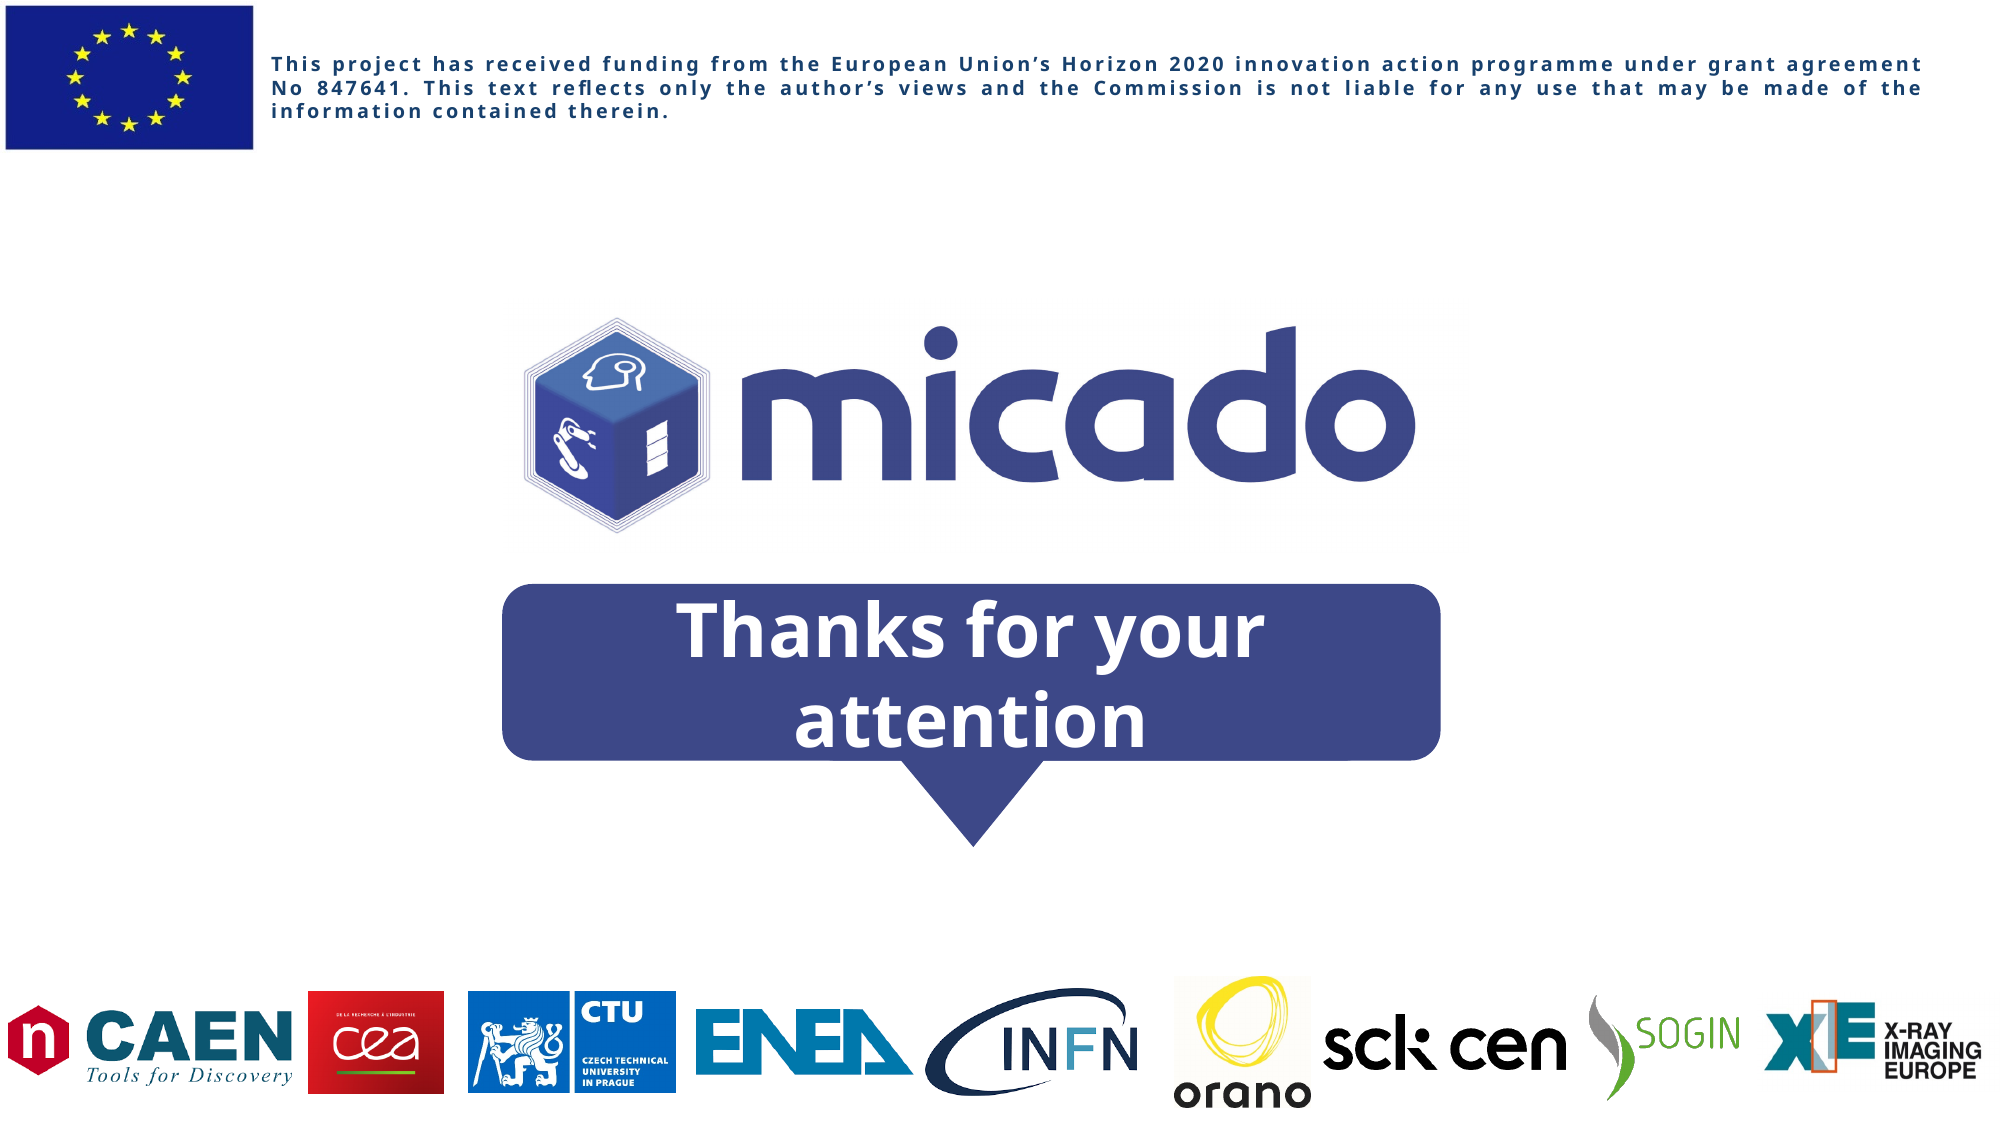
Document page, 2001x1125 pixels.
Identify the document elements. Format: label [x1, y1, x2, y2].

picture [1757, 992, 2000, 1092]
picture [1323, 1014, 1566, 1070]
picture [468, 991, 676, 1093]
picture [503, 298, 1469, 553]
picture [0, 1, 257, 153]
picture [1174, 976, 1311, 1108]
picture [862, 1035, 884, 1075]
picture [925, 988, 1137, 1096]
picture [762, 1035, 794, 1075]
picture [8, 1005, 292, 1086]
picture [763, 1009, 796, 1049]
picture [864, 1009, 914, 1075]
picture [816, 1009, 843, 1062]
picture [1578, 986, 1750, 1108]
picture [714, 1009, 742, 1062]
picture [308, 991, 444, 1094]
